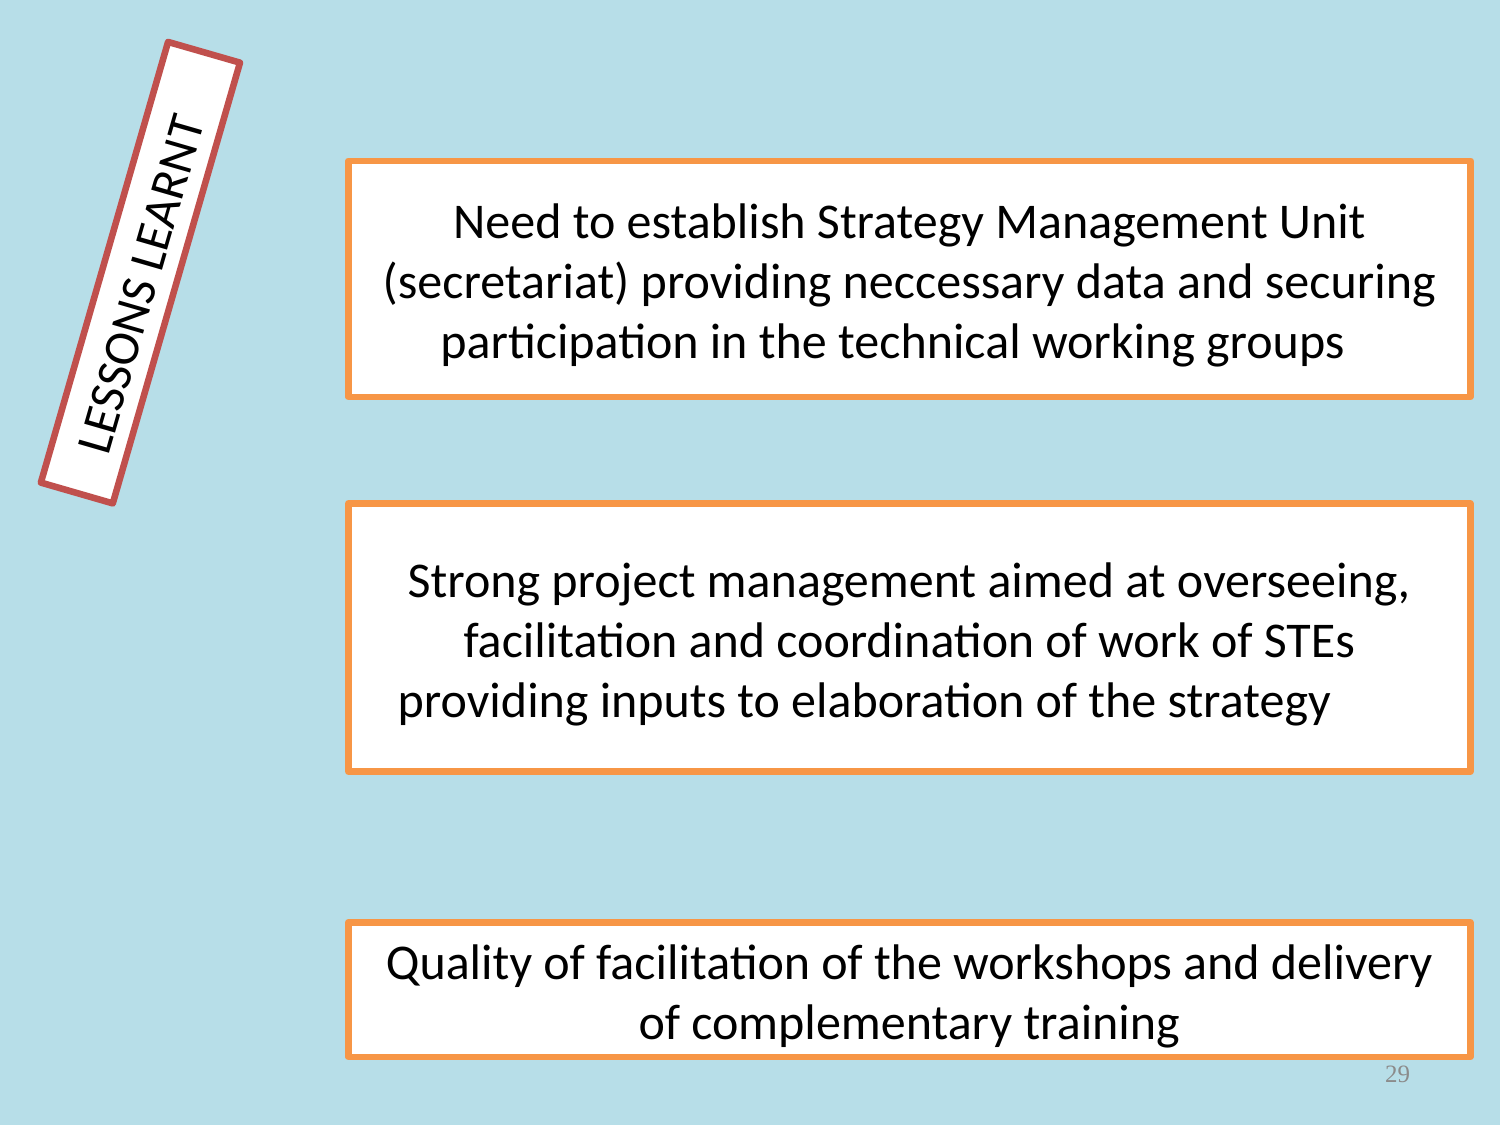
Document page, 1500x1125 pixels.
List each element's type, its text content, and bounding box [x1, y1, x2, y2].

text_box Need to establish Strategy Management Unit (secretariat) providing neccessary data and securing participation in the technical working groups [345, 158, 1474, 400]
text_box LESSONS LEARNT [37, 38, 244, 507]
slide_number 29 [1074, 1060, 1425, 1103]
text_box Quality of facilitation of the workshops and delivery of complementary training [345, 919, 1474, 1060]
text_box Strong project management aimed at overseeing, facilitation and coordination of work of STEs providing inputs to elaboration of the strategy [345, 500, 1474, 775]
